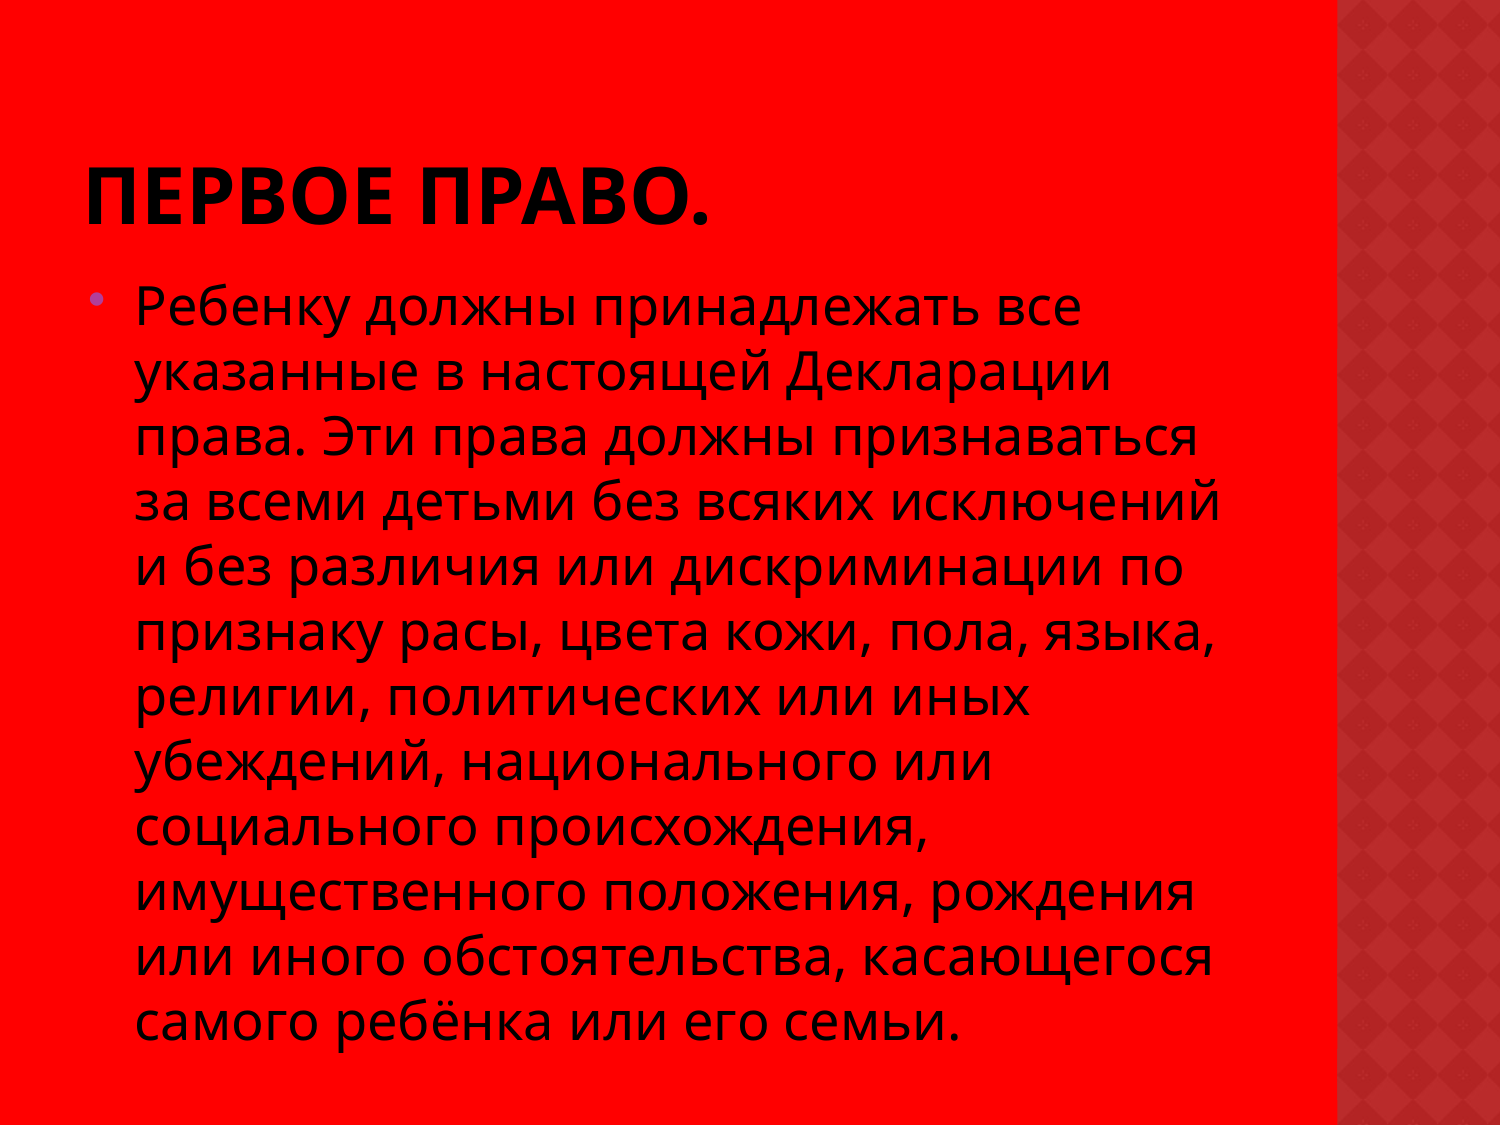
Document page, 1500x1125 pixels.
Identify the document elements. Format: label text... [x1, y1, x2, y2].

title Первое право. [75, 52, 1263, 240]
list Ребенку должны принадлежать все указанные в настоящей Декларации права. Эти права должны признаваться за всеми детьми без всяких исключений и без различия или дискриминации по признаку расы, цвета кожи, пола, языка, религии, политических или иных убеждений, национального или социального происхождения, имущественного положения, рождения или иного обстоятельства, касающегося самого ребёнка или его семьи. [74, 263, 1263, 1060]
